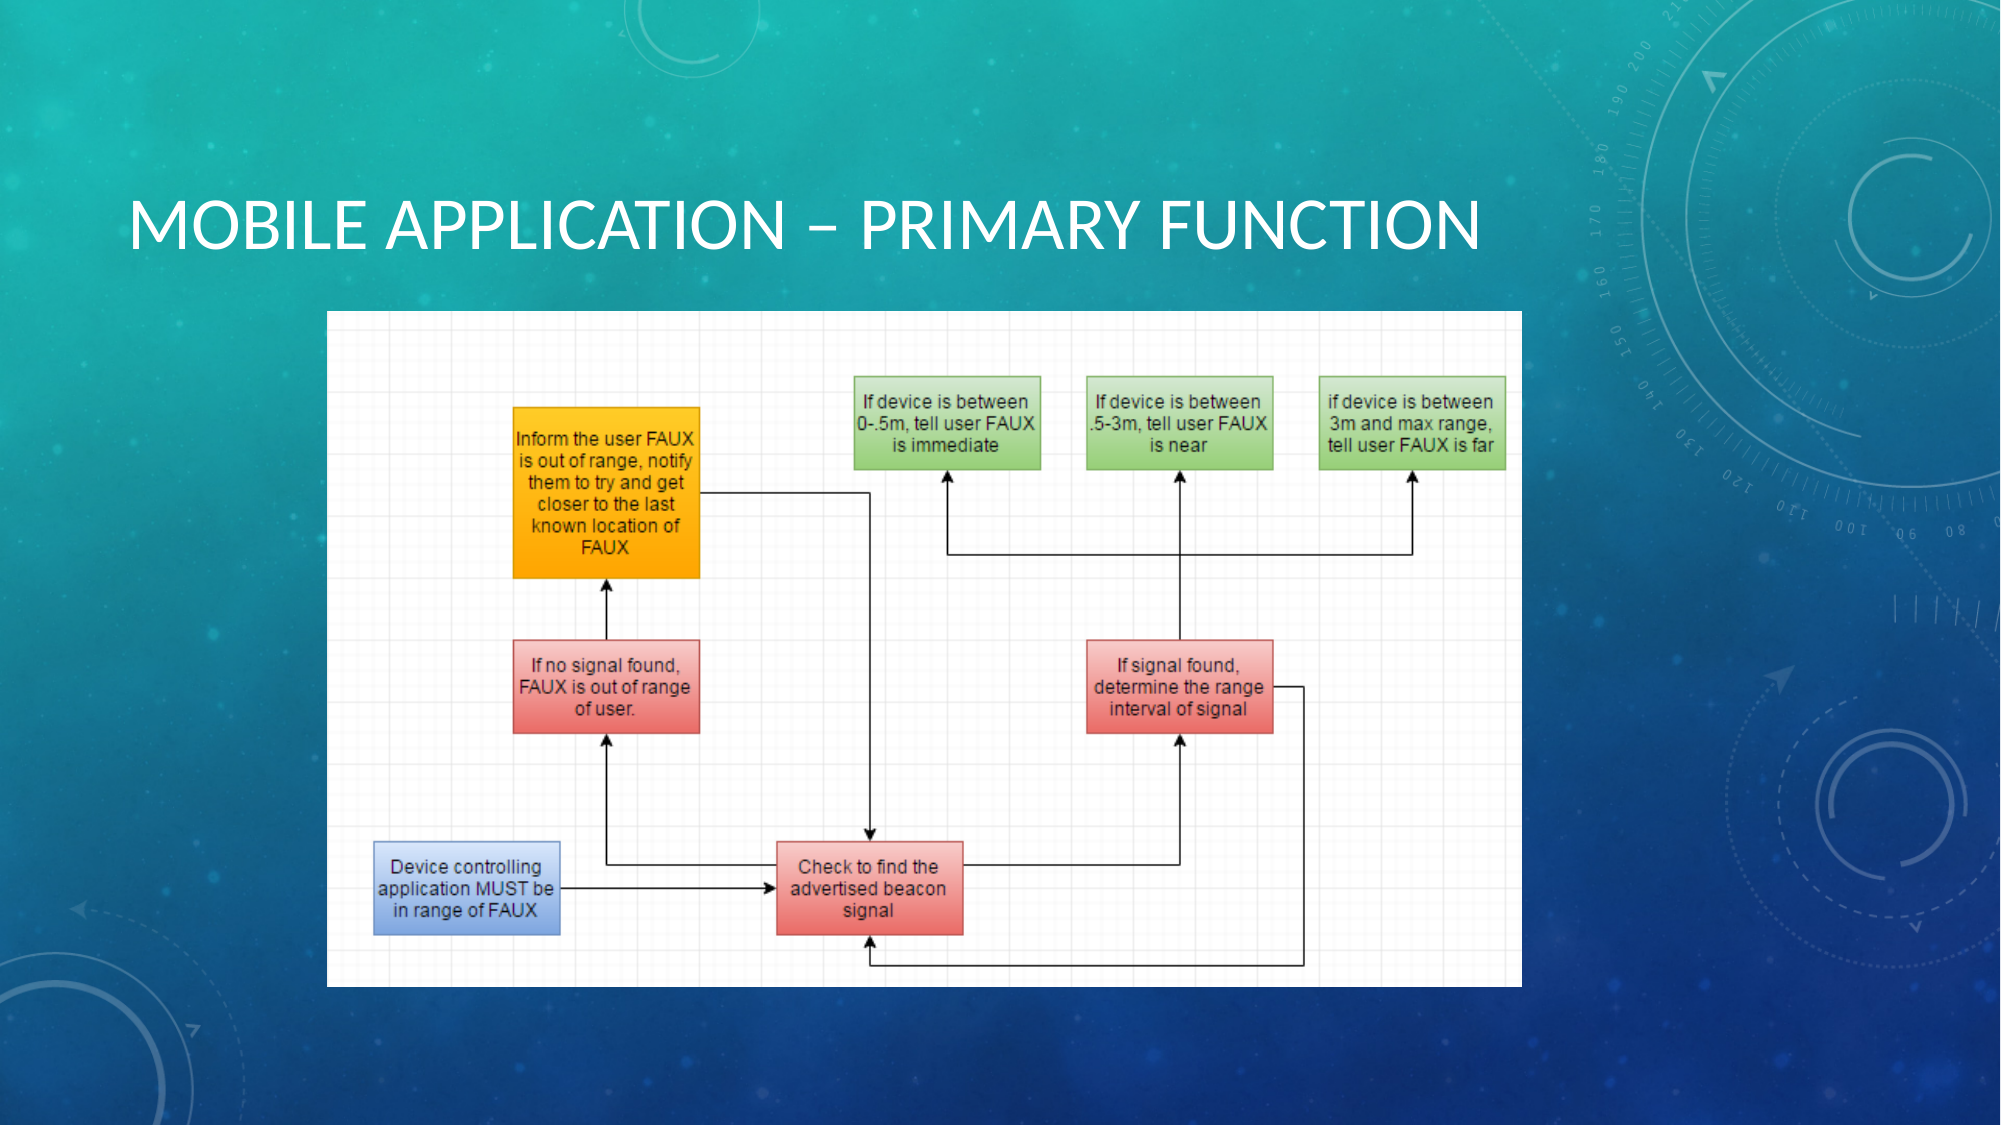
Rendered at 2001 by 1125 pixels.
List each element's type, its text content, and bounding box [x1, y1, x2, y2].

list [327, 310, 1522, 987]
title MOBILE APPLICATION – PRIMARY FUNCTION [112, 99, 1775, 339]
picture [0, 0, 2001, 1125]
